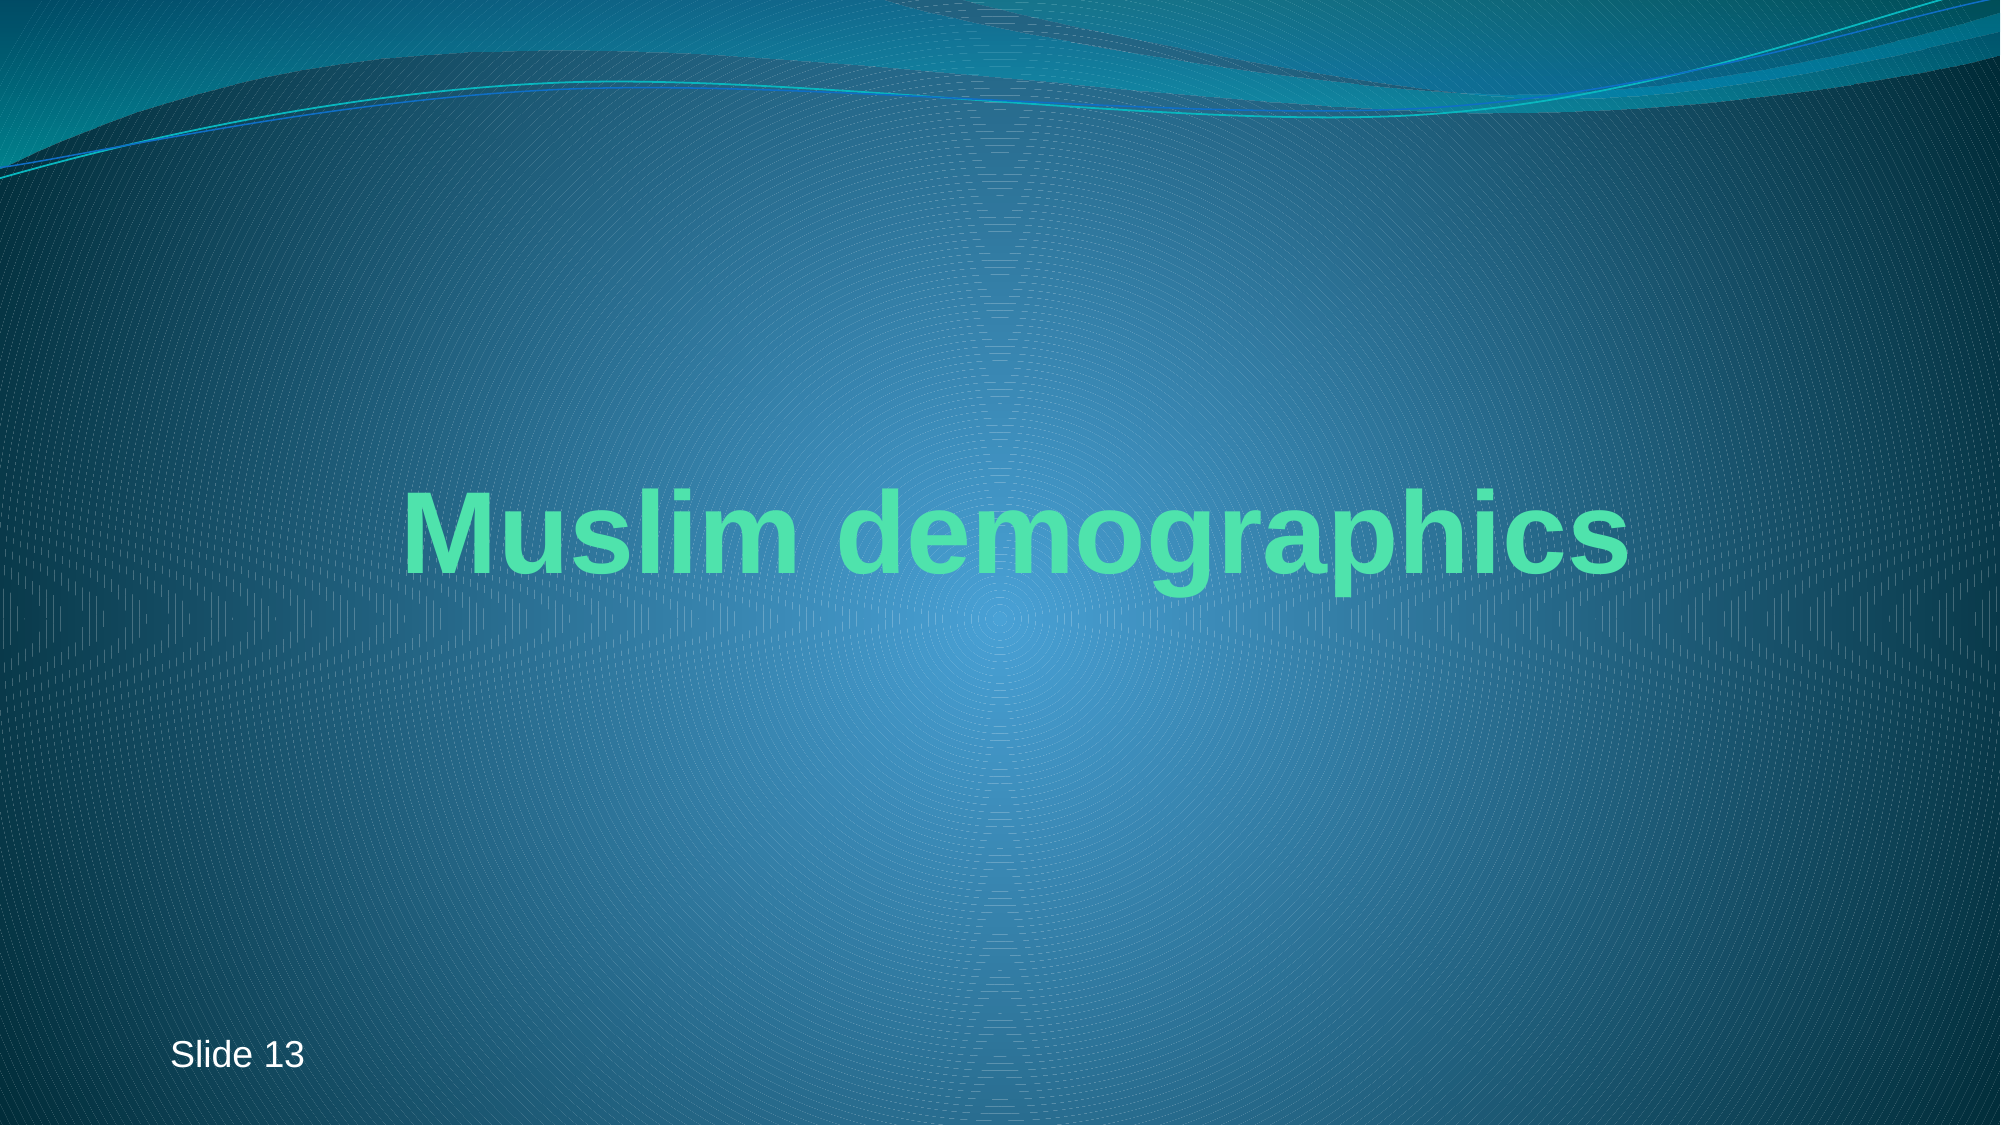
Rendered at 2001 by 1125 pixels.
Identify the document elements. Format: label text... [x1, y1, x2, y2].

text_box Slide 13 [155, 1023, 333, 1125]
title Muslim demographics [167, 450, 1868, 597]
